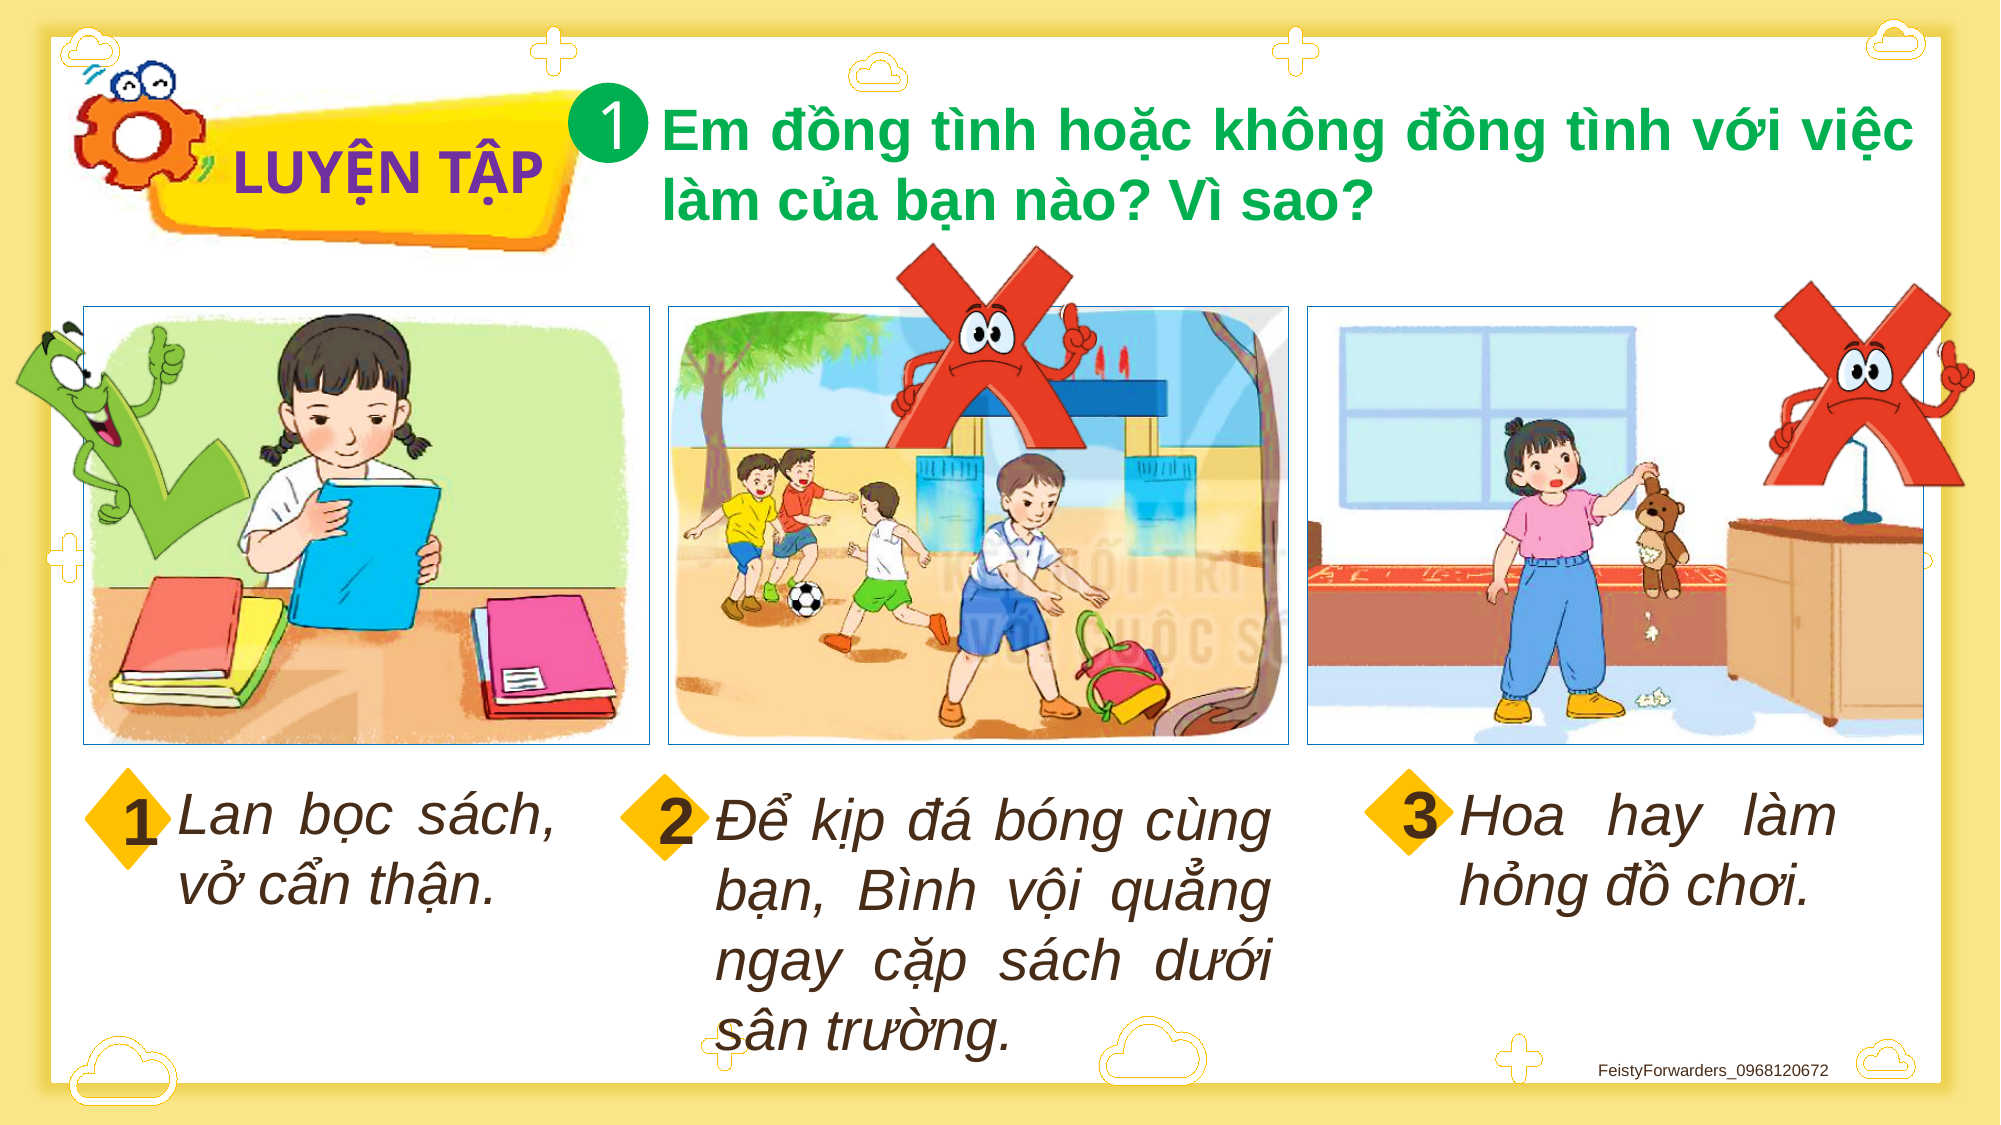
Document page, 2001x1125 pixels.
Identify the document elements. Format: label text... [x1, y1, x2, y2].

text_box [67, 54, 594, 267]
picture [6, 280, 650, 745]
text_box 1 [599, 82, 646, 163]
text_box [86, 768, 575, 955]
picture [1307, 205, 2000, 745]
picture [668, 168, 1289, 745]
text_box Em đồng tình hoặc không đồng tình với việc làm của bạn nào? Vì sao? [646, 84, 1931, 240]
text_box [622, 774, 1289, 1074]
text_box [1366, 769, 1853, 927]
